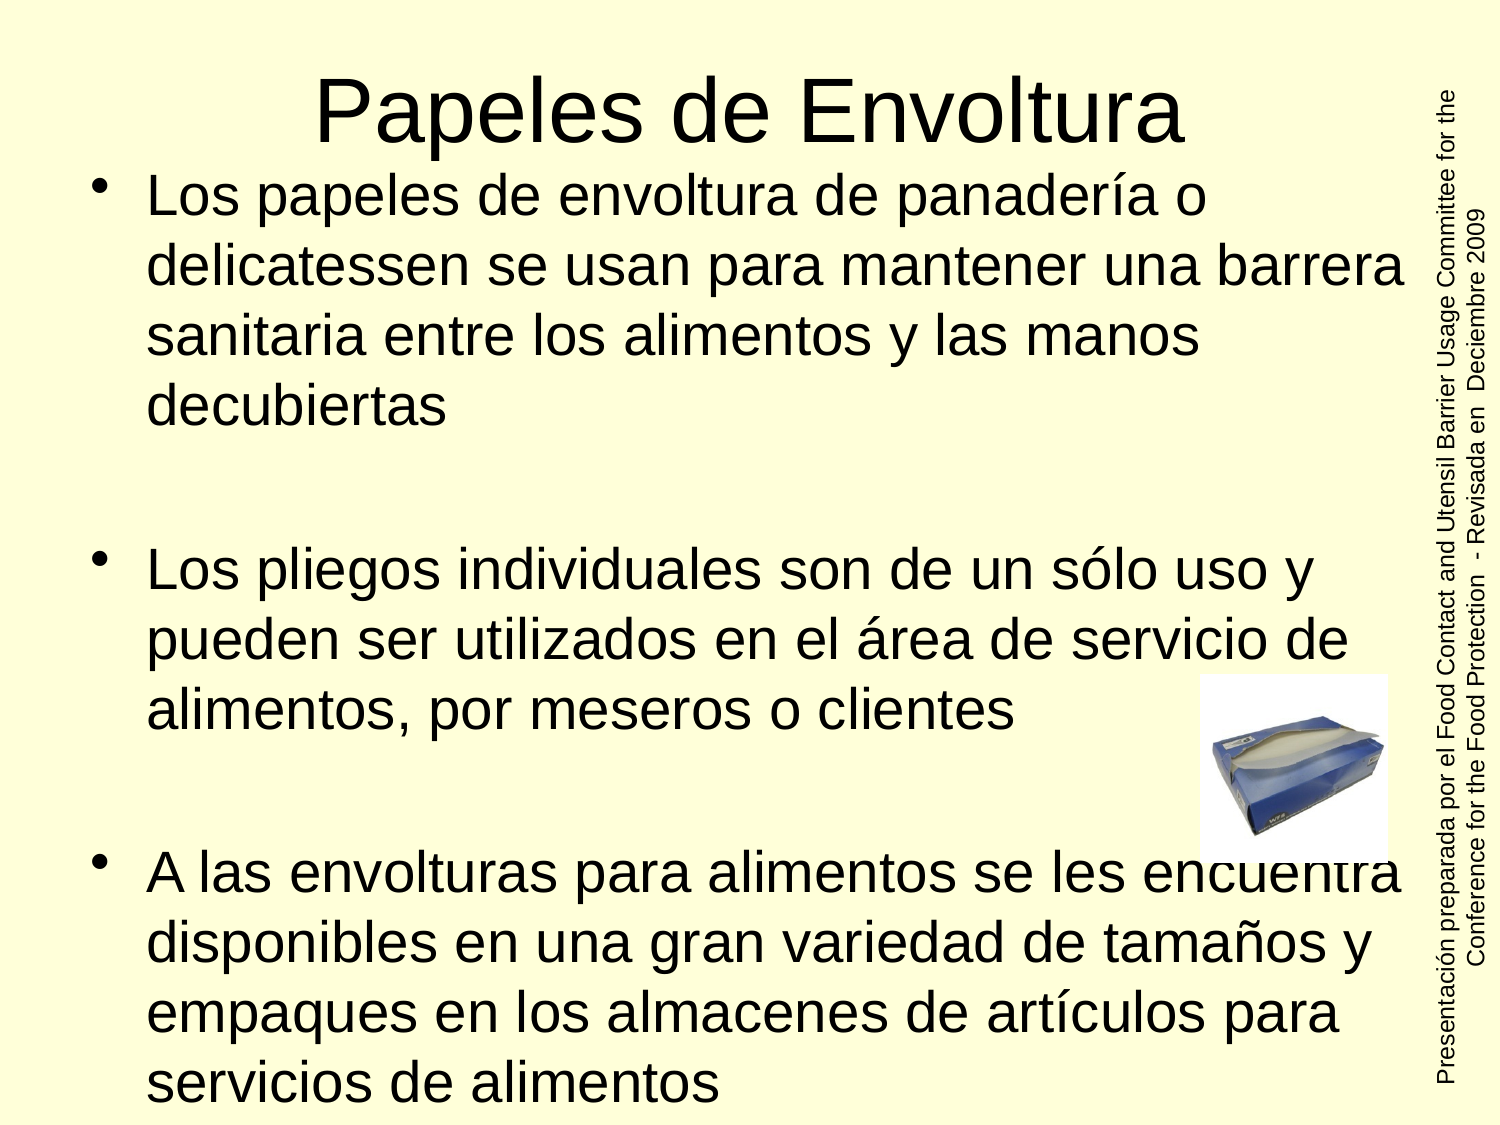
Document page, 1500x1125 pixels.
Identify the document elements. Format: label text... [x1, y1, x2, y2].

title Papeles de Envoltura [74, 12, 1421, 149]
picture [1199, 674, 1388, 863]
list Los papeles de envoltura de panadería o delicatessen se usan para mantener una barrera sanitaria entre los alimentos y las manos decubiertas Los pliegos individuales son de un sólo uso y pueden ser utilizados en el área de servicio de alimentos, por meseros o clientes A las envolturas para alimentos se les encuentra disponibles en una gran variedad de tamaños y empaques en los almacenes de artículos para servicios de alimentos [74, 149, 1421, 893]
text_box Presentación preparada por el Food Contact and Utensil Barrier Usage Committee for the Conference for the Food Protection - Revisada en Deciembre 2009 [1421, 12, 1500, 1125]
